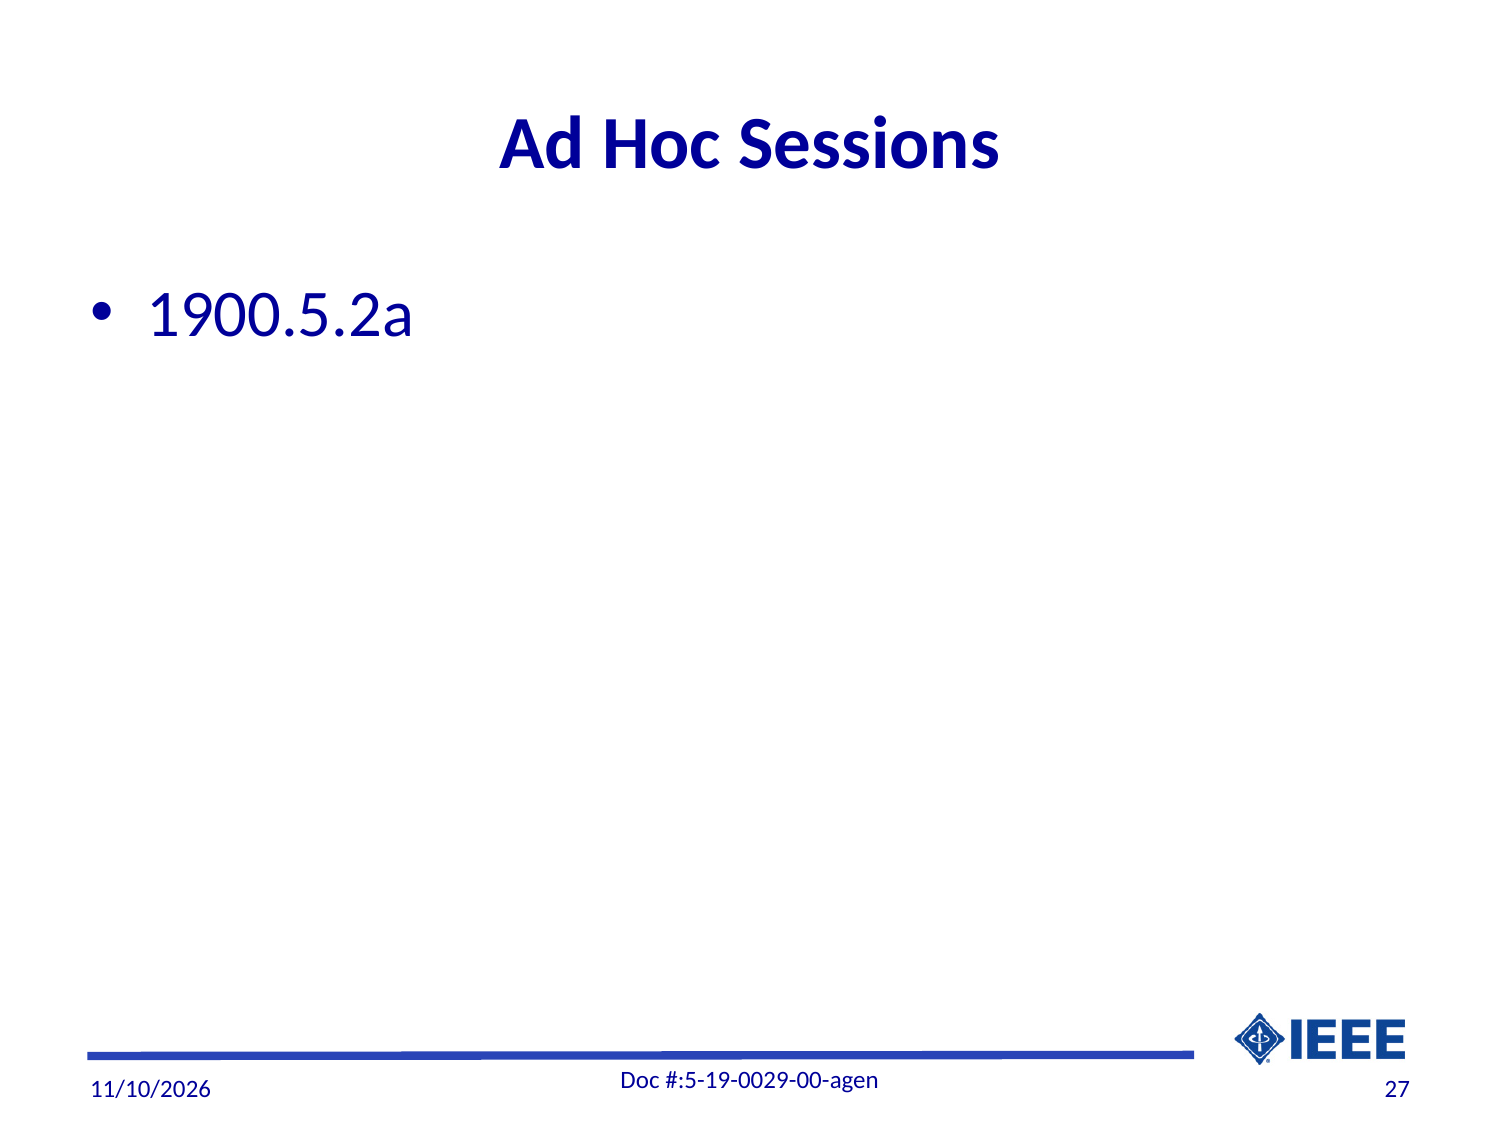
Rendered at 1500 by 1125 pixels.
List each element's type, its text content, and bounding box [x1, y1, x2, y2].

footer Doc #:5-19-0029-00-agen [496, 1054, 1004, 1103]
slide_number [75, 1057, 425, 1118]
list 1900.5.2a [75, 262, 1425, 1005]
slide_number 27 [1074, 1057, 1425, 1118]
picture [1231, 1011, 1406, 1057]
title Ad Hoc Sessions [75, 45, 1425, 233]
